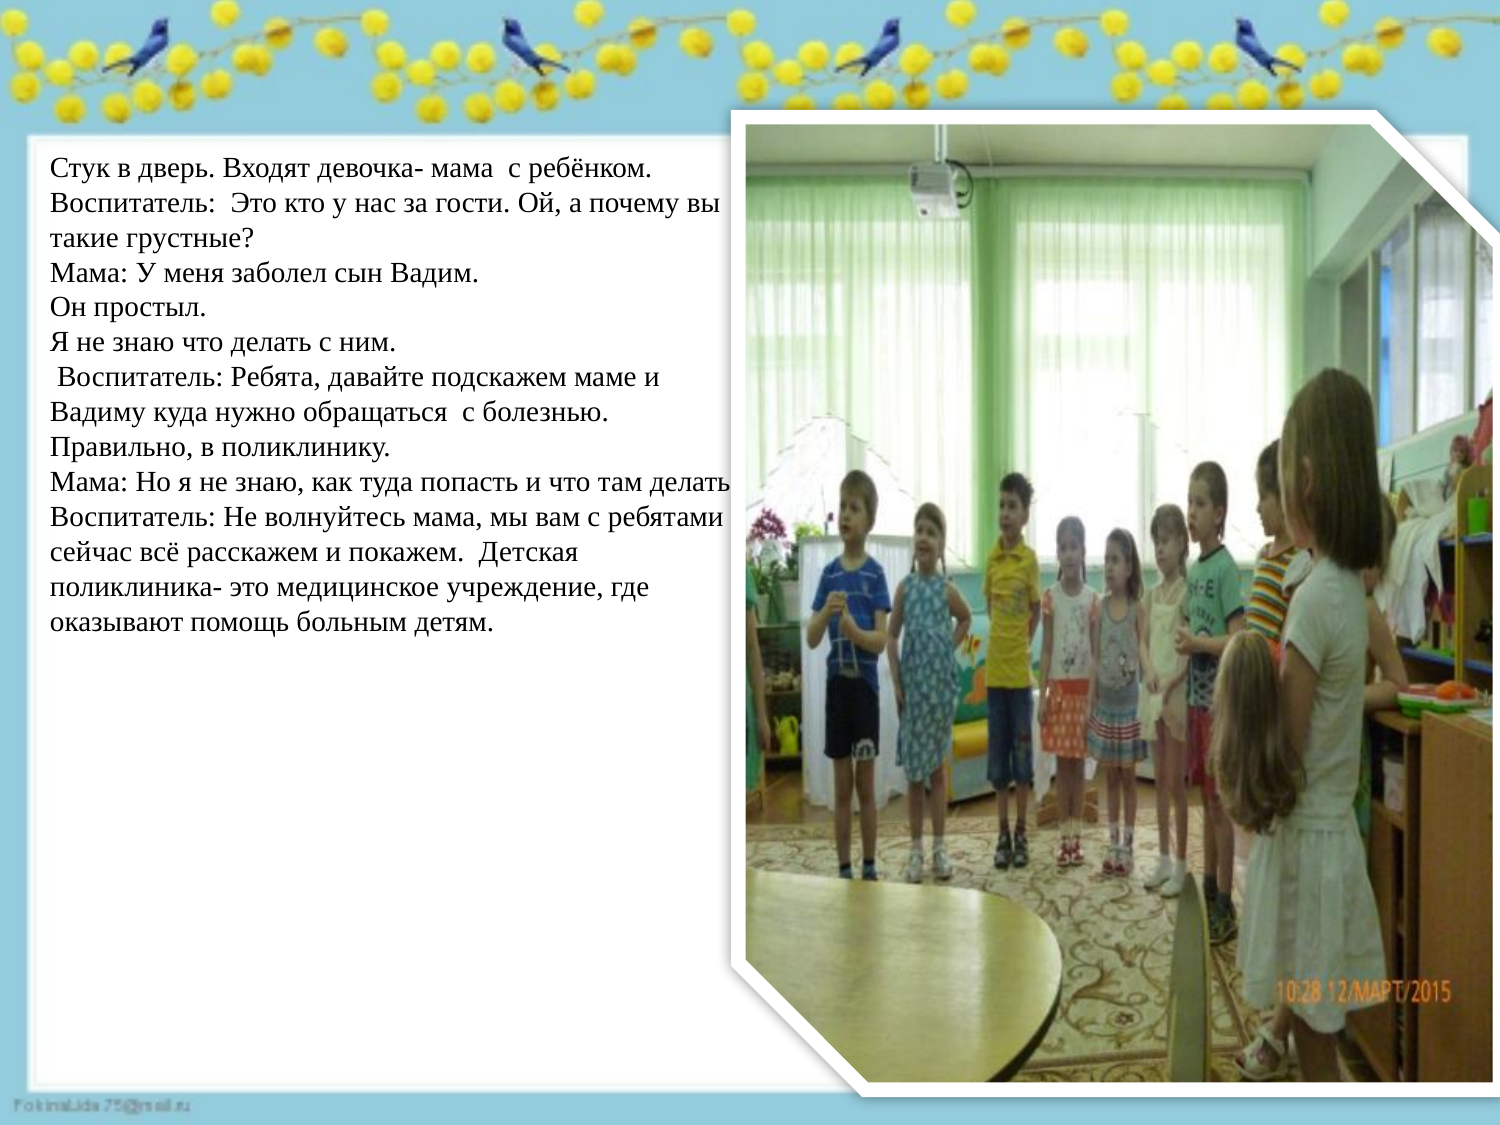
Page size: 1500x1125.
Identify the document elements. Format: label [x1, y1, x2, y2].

list [0, 0, 1500, 1125]
picture [737, 116, 1500, 1090]
